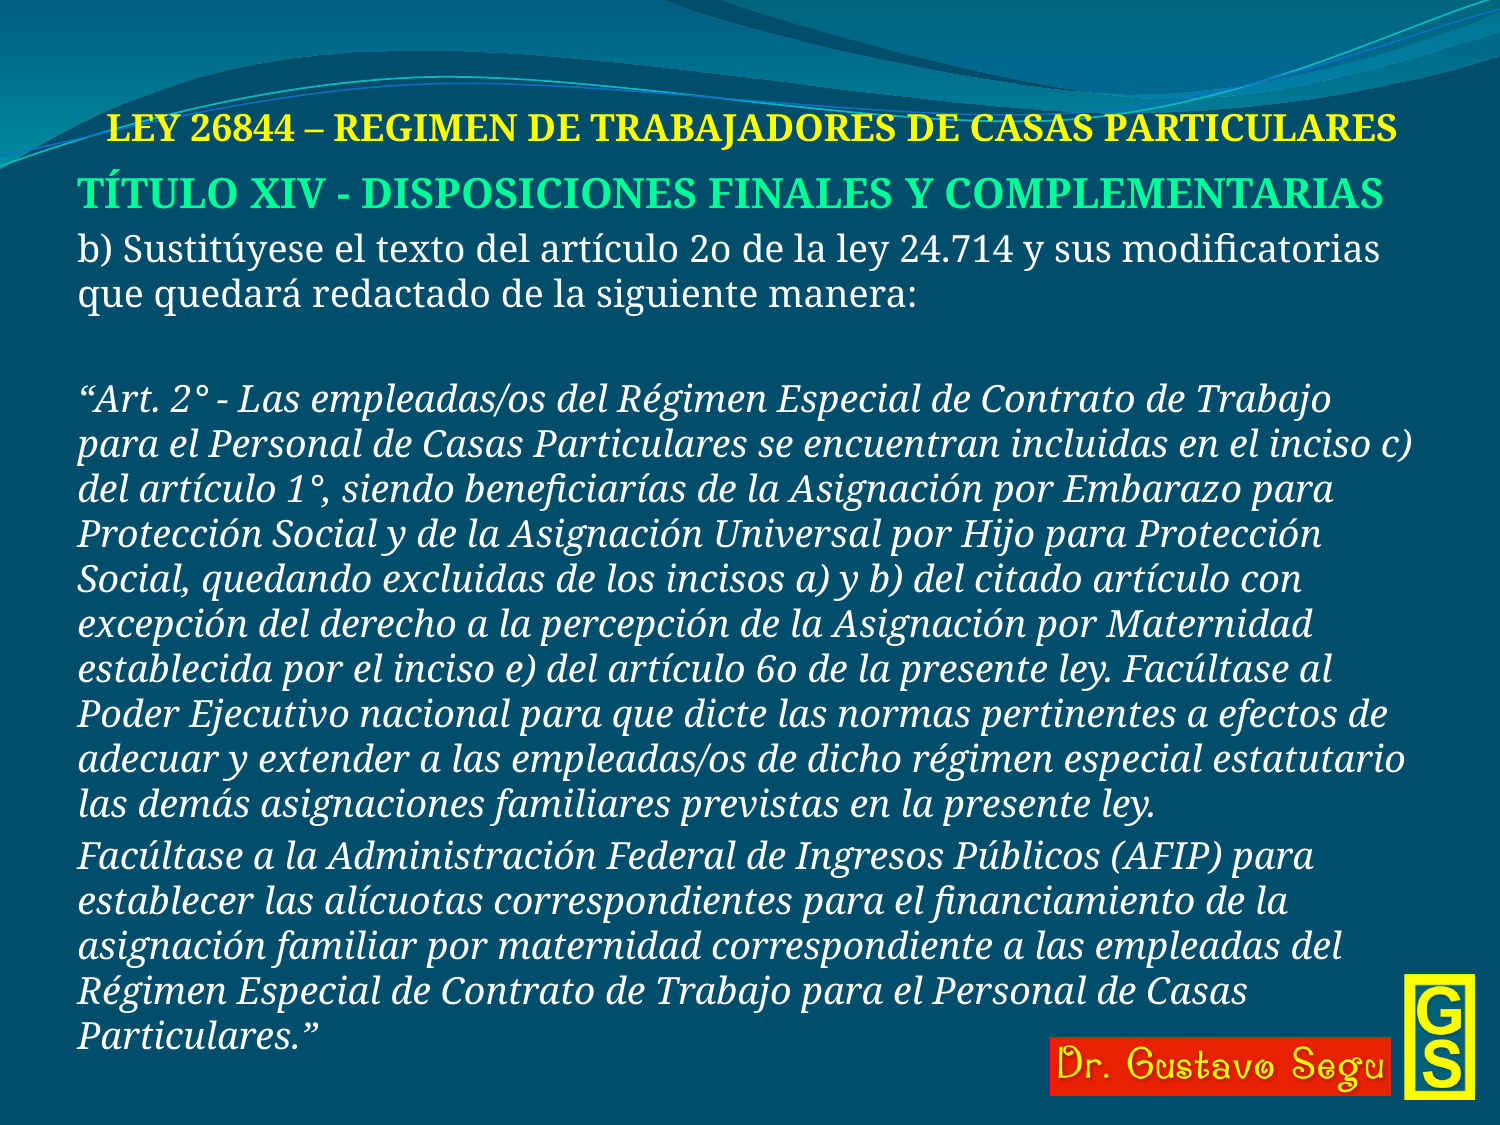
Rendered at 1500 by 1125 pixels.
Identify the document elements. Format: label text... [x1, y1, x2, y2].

list TÍTULO XIV - DISPOSICIONES FINALES Y COMPLEMENTARIAS b) Sustitúyese el texto del artículo 2o de la ley 24.714 y sus modificatorias que quedará redactado de la siguiente manera: “Art. 2° - Las empleadas/os del Régimen Especial de Contrato de Trabajo para el Personal de Casas Particulares se encuentran incluidas en el inciso c) del artículo 1°, siendo beneficiarías de la Asignación por Embarazo para Protección Social y de la Asignación Universal por Hijo para Protección Social, quedando excluidas de los incisos a) y b) del citado artículo con excepción del derecho a la percepción de la Asignación por Maternidad establecida por el inciso e) del artículo 6o de la presente ley. Facúltase al Poder Ejecutivo nacional para que dicte las normas pertinentes a efectos de adecuar y extender a las empleadas/os de dicho régimen especial estatutario las demás asignaciones familiares previstas en la presente ley. Facúltase a la Administración Federal de Ingresos Públicos (AFIP) para establecer las alícuotas correspondientes para el financiamiento de la asignación familiar por maternidad correspondiente a las empleadas del Régimen Especial de Contrato de Trabajo para el Personal de Casas Particulares.” [62, 159, 1437, 1124]
title LEY 26844 – REGIMEN DE TRABAJADORES DE CASAS PARTICULARES [64, 54, 1441, 150]
picture [1405, 975, 1474, 1099]
picture [1051, 1038, 1390, 1095]
